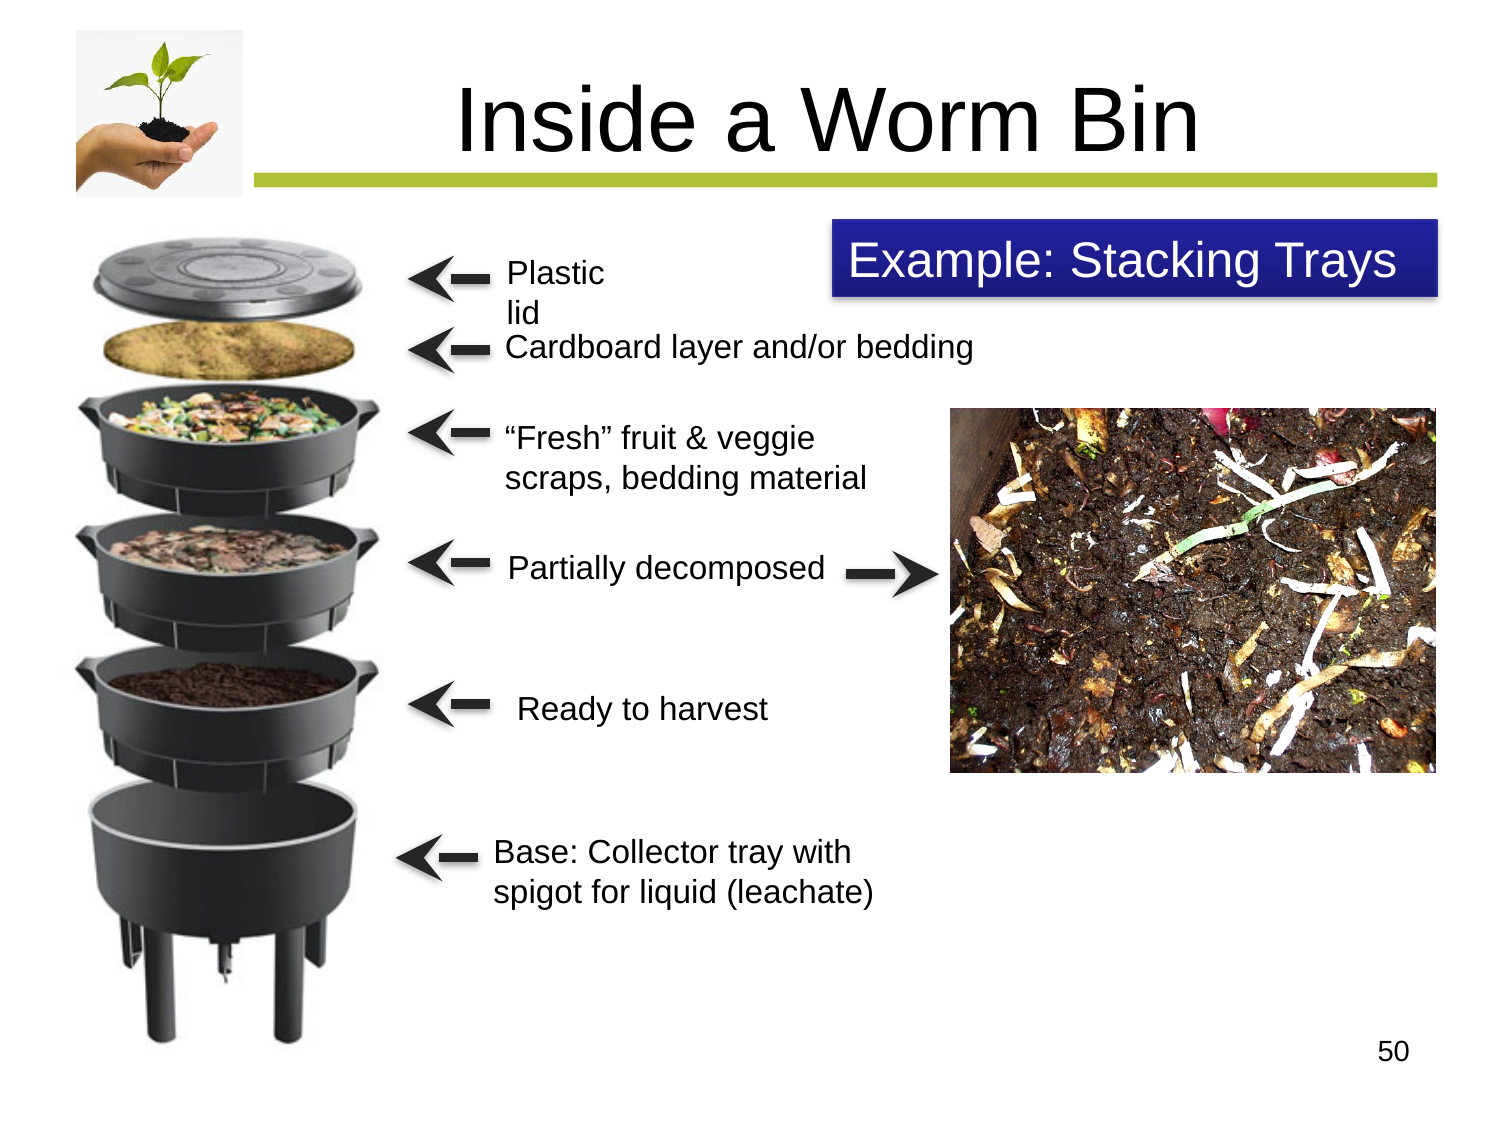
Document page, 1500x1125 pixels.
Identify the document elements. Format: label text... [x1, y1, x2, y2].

picture [950, 408, 1436, 773]
picture [52, 207, 405, 1054]
picture [76, 30, 206, 197]
text_box “Fresh” fruit & veggie scraps, bedding material [490, 408, 900, 505]
slide_number 50 [1074, 1024, 1425, 1103]
text_box Base: Collector tray with spigot for liquid (leachate) [478, 822, 892, 918]
text_box Cardboard layer and/or bedding [490, 317, 991, 374]
text_box Ready to harvest [501, 679, 785, 735]
text_box Plastic lid [491, 243, 663, 299]
title Inside a Worm Bin [206, 20, 1450, 208]
text_box Example: Stacking Trays [832, 219, 1437, 297]
text_box Partially decomposed [492, 538, 842, 594]
